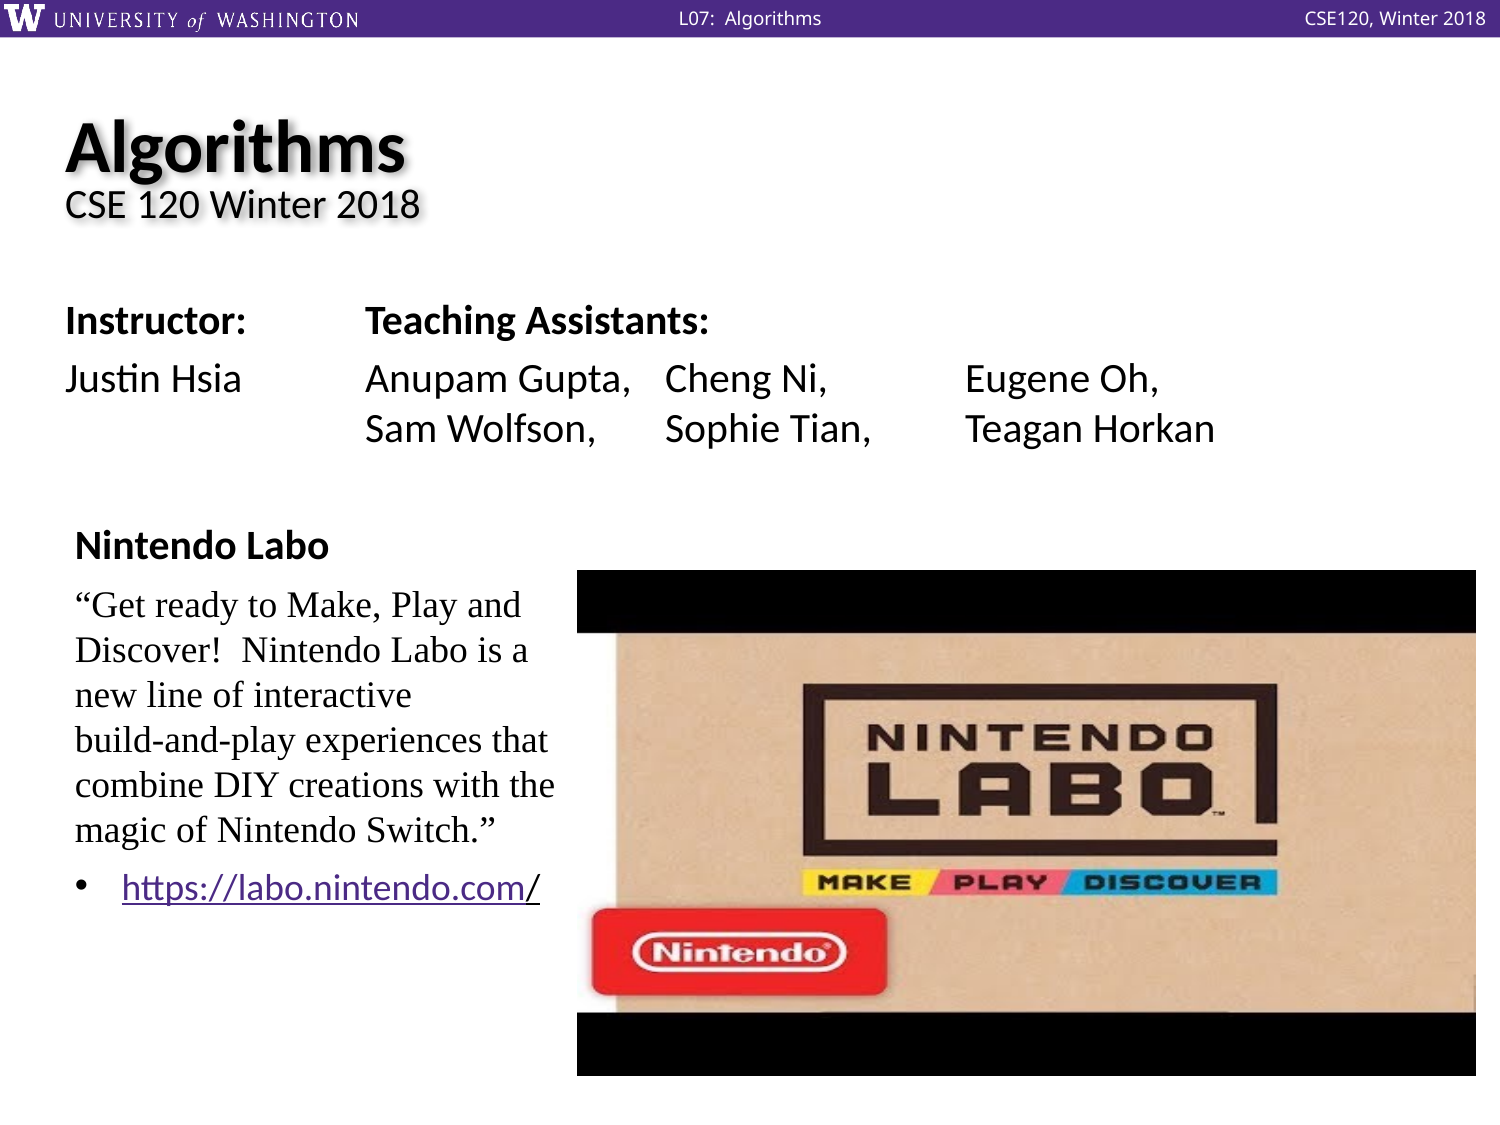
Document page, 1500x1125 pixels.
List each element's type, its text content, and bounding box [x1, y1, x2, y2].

picture [4, 4, 358, 32]
subtitle Instructor: Teaching Assistants: Justin Hsia Anupam Gupta, Cheng Ni, Eugene Oh, Sam Wolfson, Sophie Tian, Teagan Horkan [49, 284, 1423, 466]
text_box Nintendo Labo “Get ready to Make, Play and Discover! Nintendo Labo is a new line of interactive build-and-play experiences that combine DIY creations with the magic of Nintendo Switch.” https://labo.nintendo.com/ [59, 510, 1440, 915]
title Algorithms CSE 120 Winter 2018 [49, 49, 1326, 284]
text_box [576, 569, 1477, 1077]
